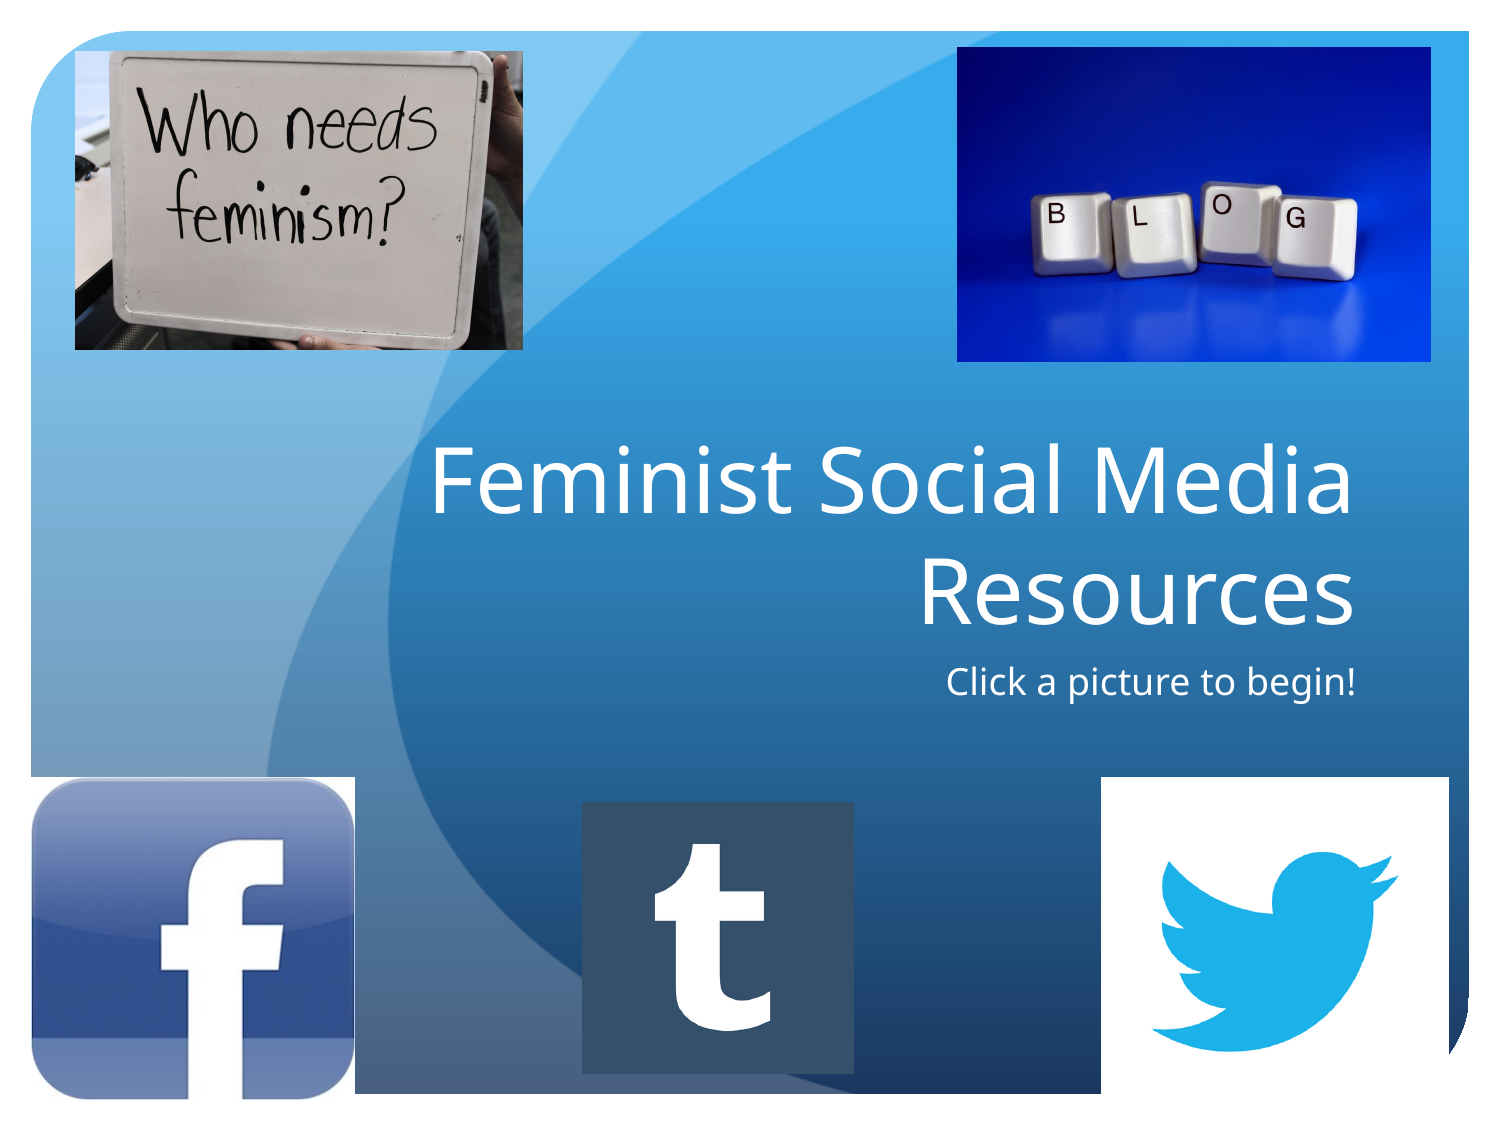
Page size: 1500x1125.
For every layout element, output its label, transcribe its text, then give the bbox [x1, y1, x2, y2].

subtitle Click a picture to begin! [262, 650, 1372, 939]
picture [25, 30, 1474, 1125]
title Feminist Social Media Resources [262, 408, 1372, 650]
